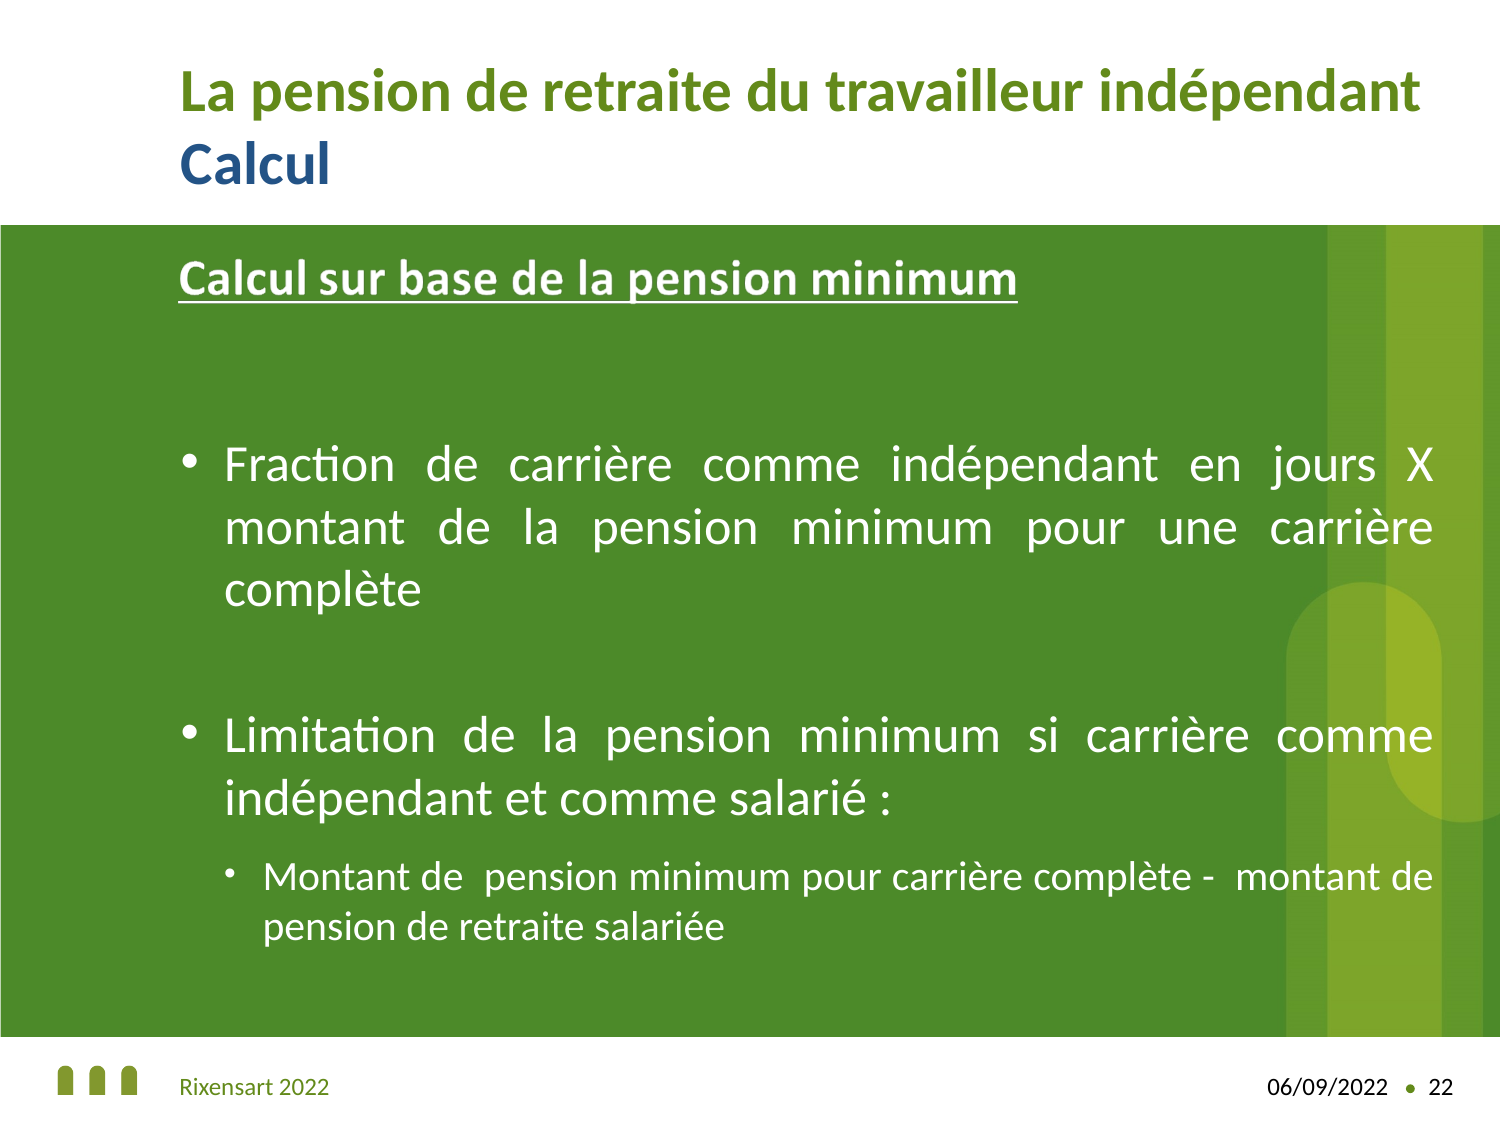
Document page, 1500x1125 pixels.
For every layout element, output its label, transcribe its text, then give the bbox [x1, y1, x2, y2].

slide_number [1252, 1055, 1406, 1116]
footer Rixensart 2022 [179, 1055, 1223, 1116]
title La pension de retraite du travailleur indépendant Calcul [180, 31, 1435, 198]
picture [55, 1063, 139, 1095]
picture [0, 225, 1500, 1037]
list Fraction de carrière comme indépendant en jours X montant de la pension minimum pour une carrière complète Limitation de la pension minimum si carrière comme indépendant et comme salarié : Montant de pension minimum pour carrière complète - montant de pension de retraite salariée [180, 284, 1435, 1027]
slide_number 22 [1428, 1055, 1488, 1116]
